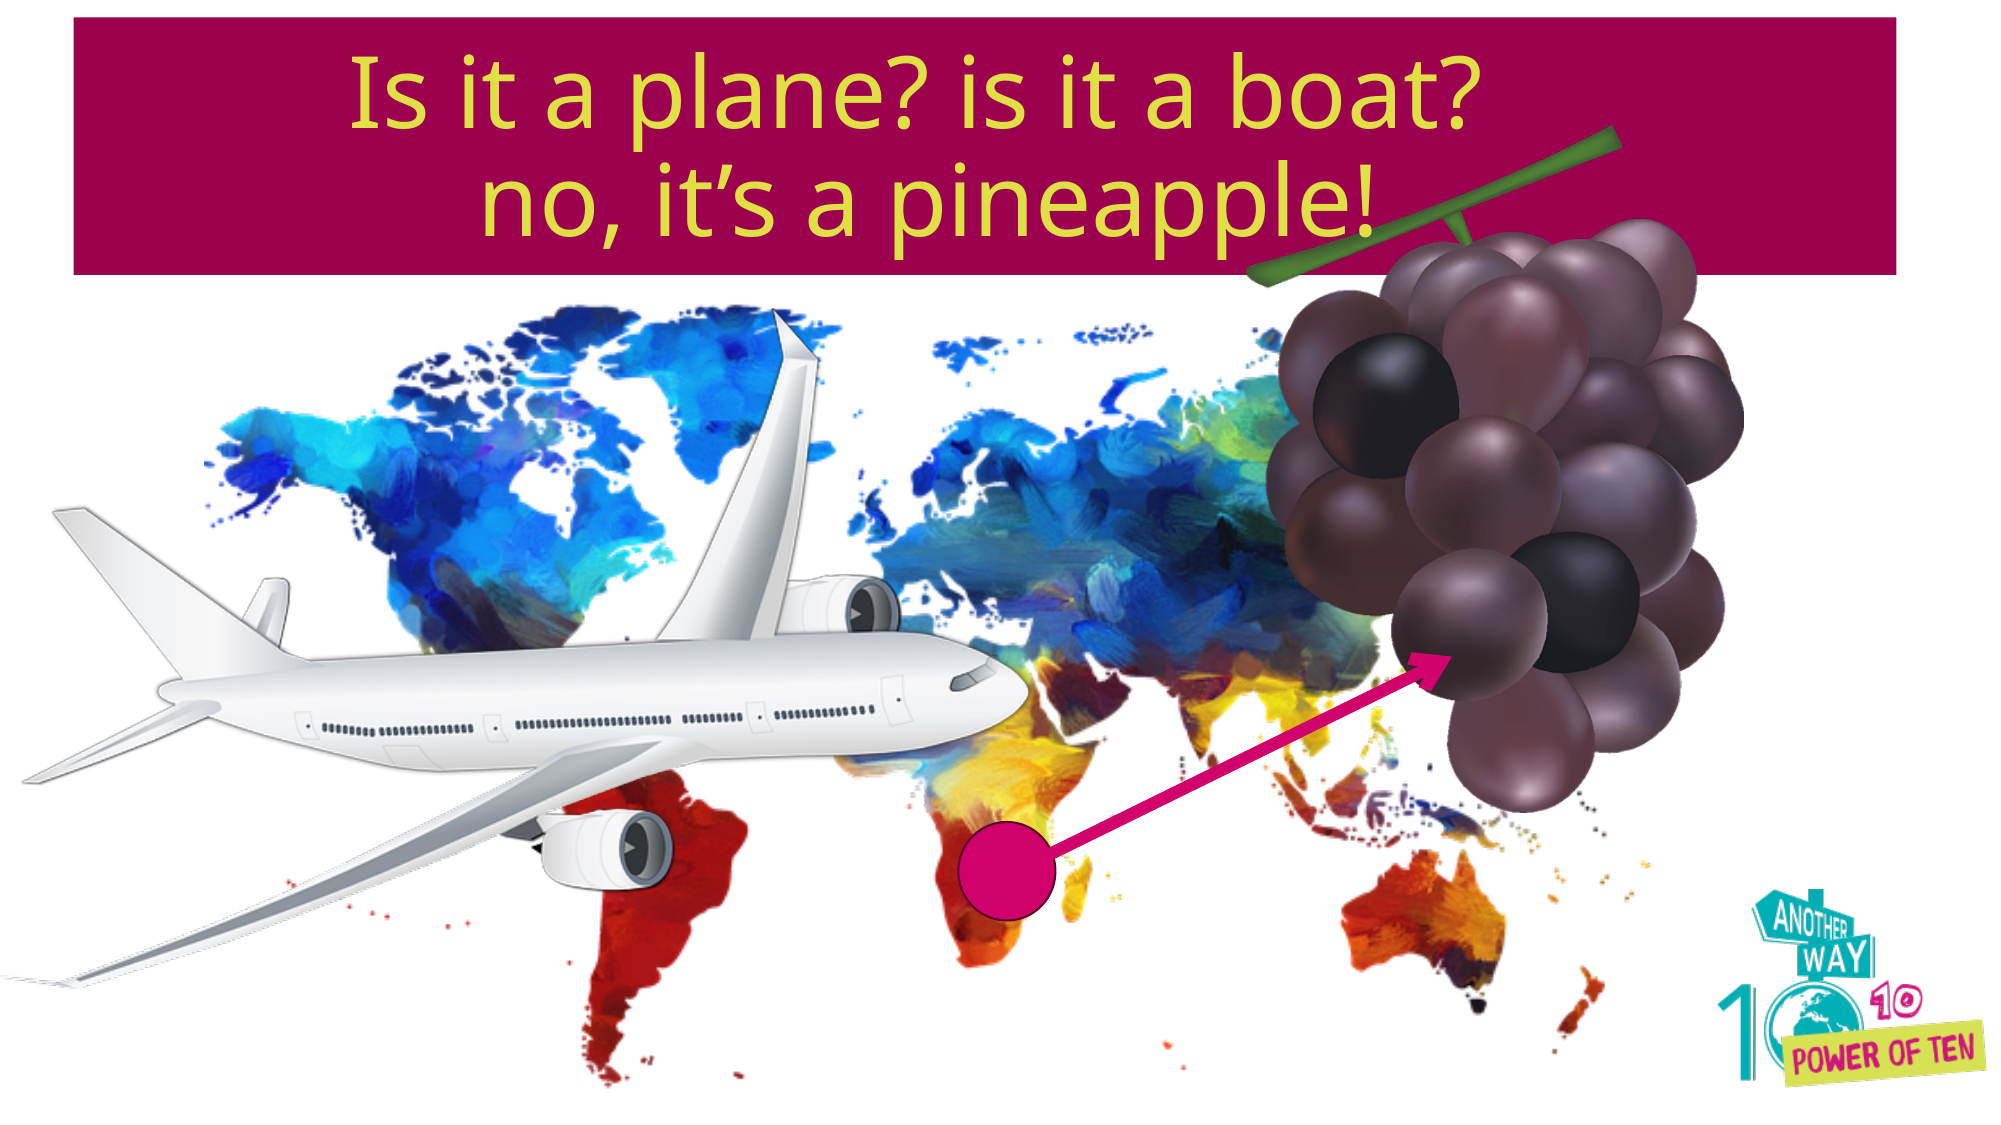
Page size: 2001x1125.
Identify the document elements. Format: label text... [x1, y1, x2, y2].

picture [1678, 842, 2000, 1125]
text_box [72, 16, 1897, 276]
picture [0, 125, 1744, 1093]
text_box [0, 169, 1158, 307]
title Is it a plane? is it a boat? no, it’s a pineapple! [130, 34, 1728, 253]
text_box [1046, 656, 1453, 856]
